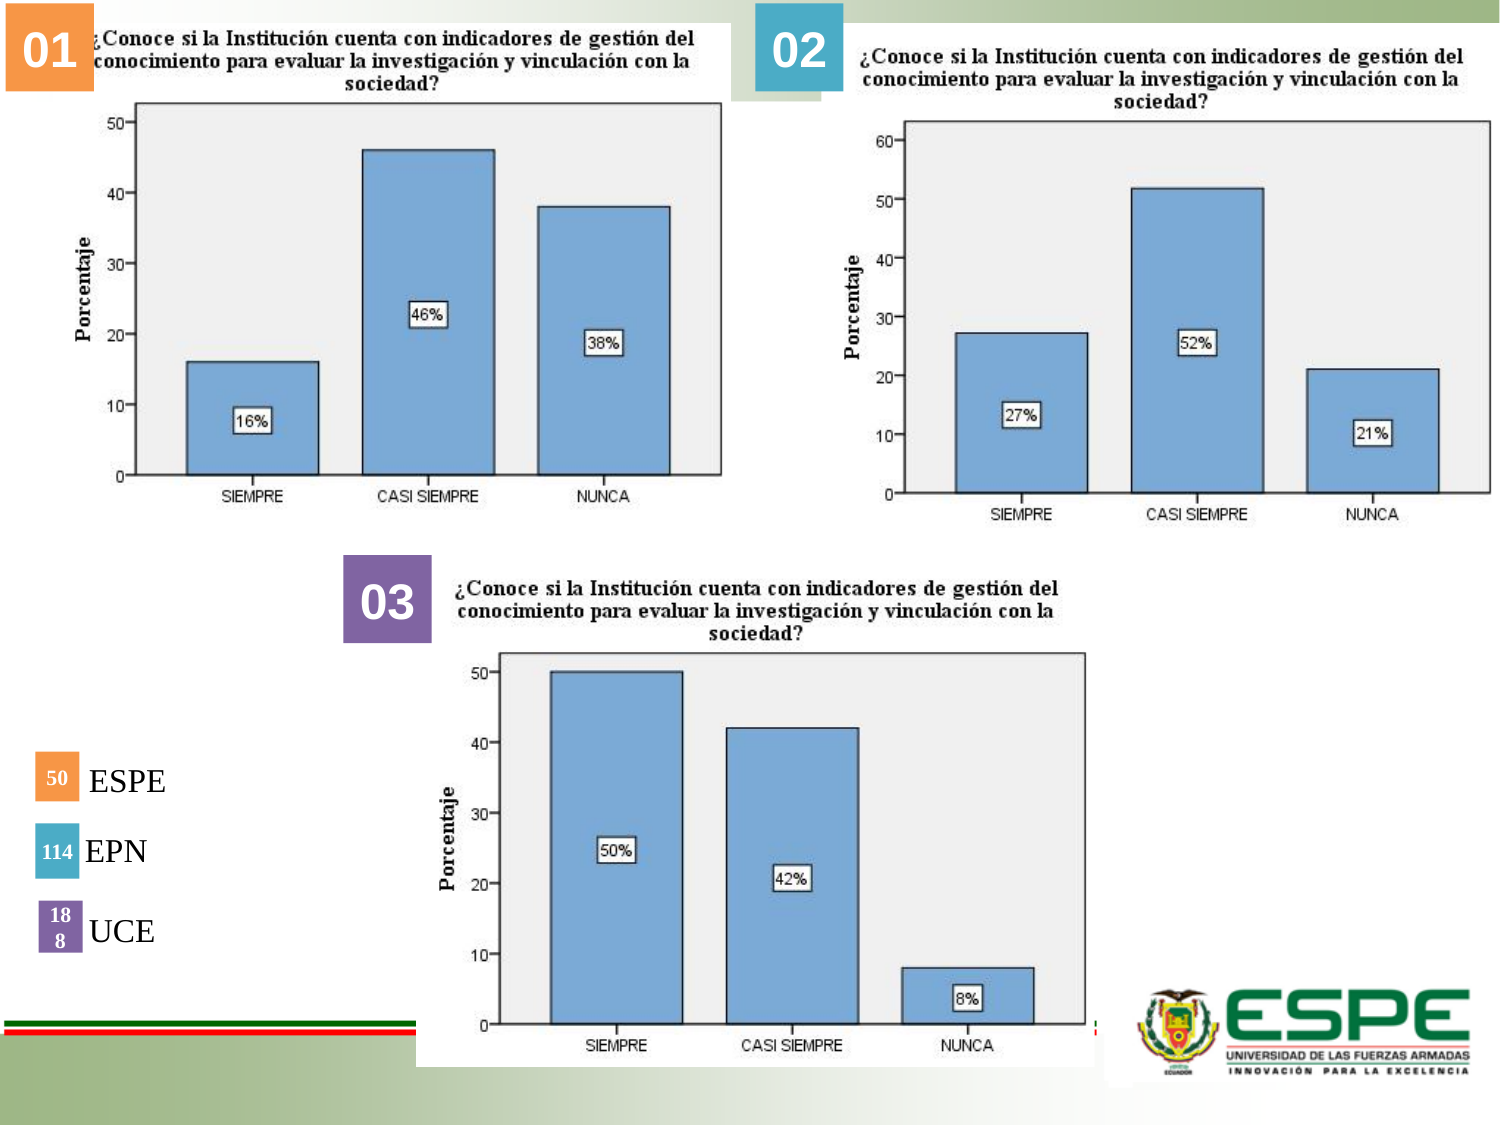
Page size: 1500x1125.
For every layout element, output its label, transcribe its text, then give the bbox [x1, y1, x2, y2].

text_box UCE [74, 902, 204, 957]
text_box EPN [70, 821, 200, 877]
text_box 50 [35, 751, 80, 802]
picture [0, 0, 1500, 1125]
text_box 188 [38, 900, 83, 953]
text_box 03 [343, 555, 413, 644]
text_box 02 [755, 3, 844, 92]
text_box 114 [35, 823, 80, 879]
text_box ESPE [74, 752, 204, 807]
text_box 01 [5, 3, 94, 92]
